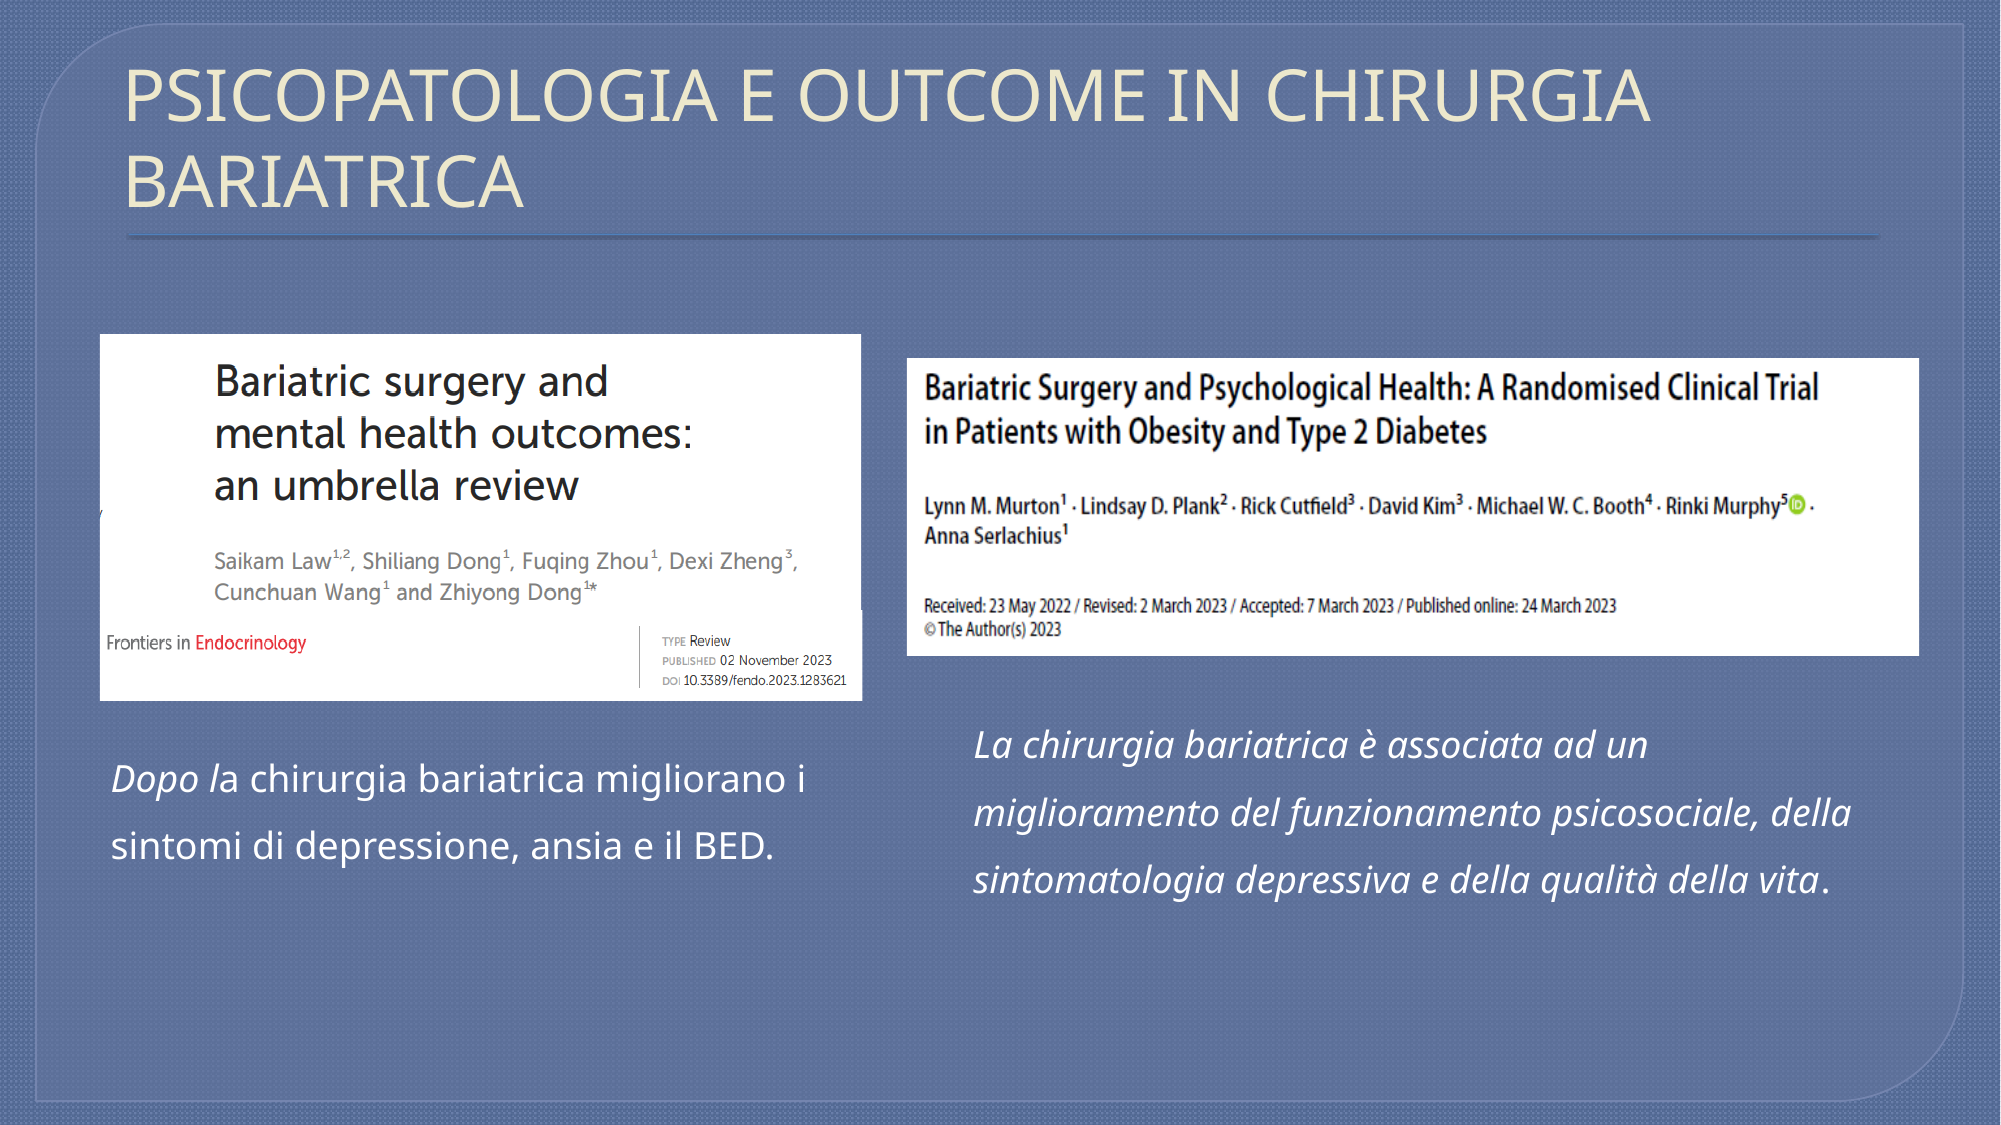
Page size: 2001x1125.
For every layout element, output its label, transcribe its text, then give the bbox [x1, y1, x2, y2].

text_box Dopo la chirurgia bariatrica migliorano i sintomi di depressione, ansia e il BED. [95, 724, 887, 920]
title PSICOPATOLOGIA E OUTCOME IN CHIRURGIA BARIATRICA [99, 41, 1900, 230]
picture [99, 333, 863, 701]
picture [906, 358, 1920, 656]
text_box La chirurgia bariatrica è associata ad un miglioramento del funzionamento psicosociale, della sintomatologia depressiva e della qualità della vita. [958, 691, 1914, 954]
